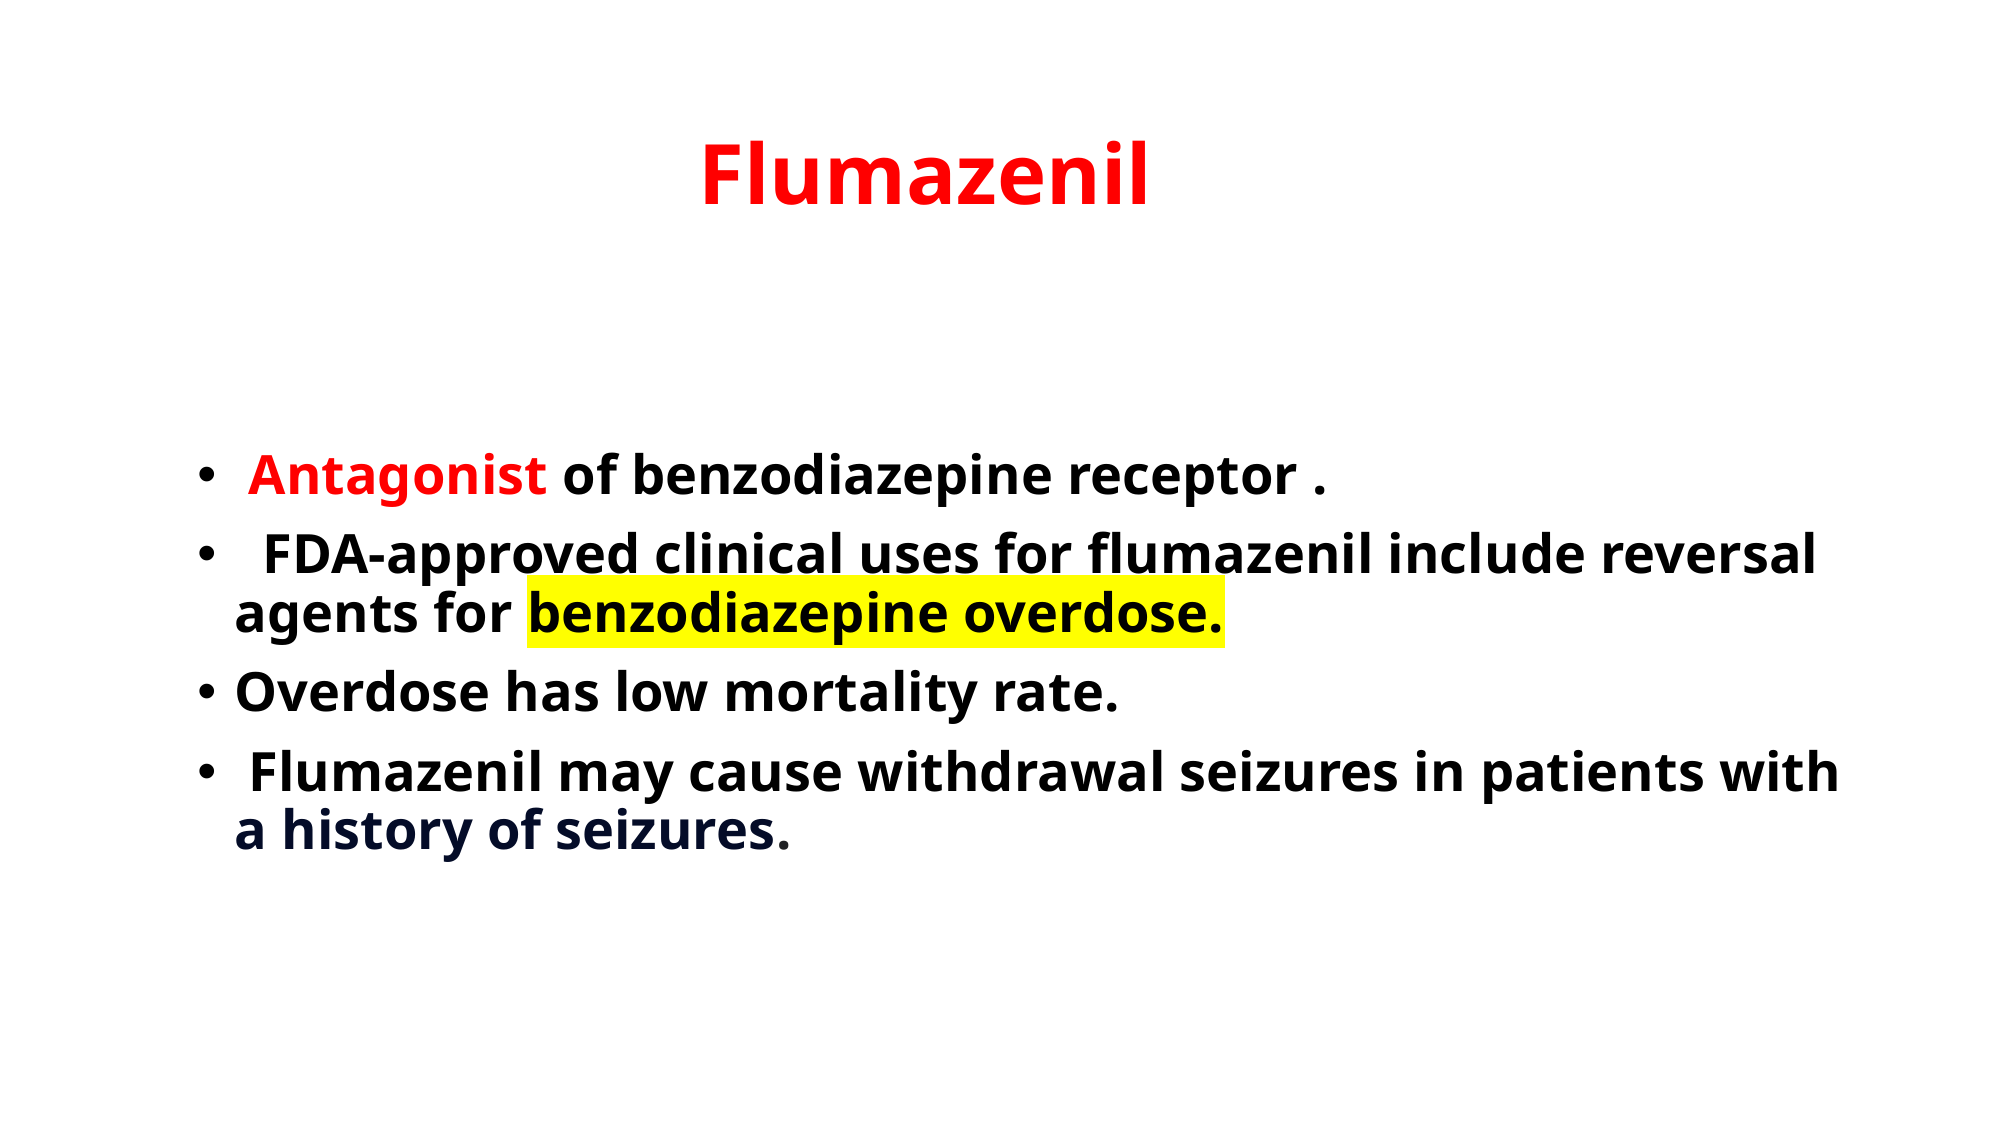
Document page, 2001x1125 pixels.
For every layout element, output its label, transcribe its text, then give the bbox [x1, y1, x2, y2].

title Flumazenil [311, 79, 1580, 275]
list Antagonist of benzodiazepine receptor . FDA-approved clinical uses for flumazenil include reversal agents for benzodiazepine overdose. Overdose has low mortality rate. Flumazenil may cause withdrawal seizures in patients with a history of seizures. [182, 354, 1898, 942]
